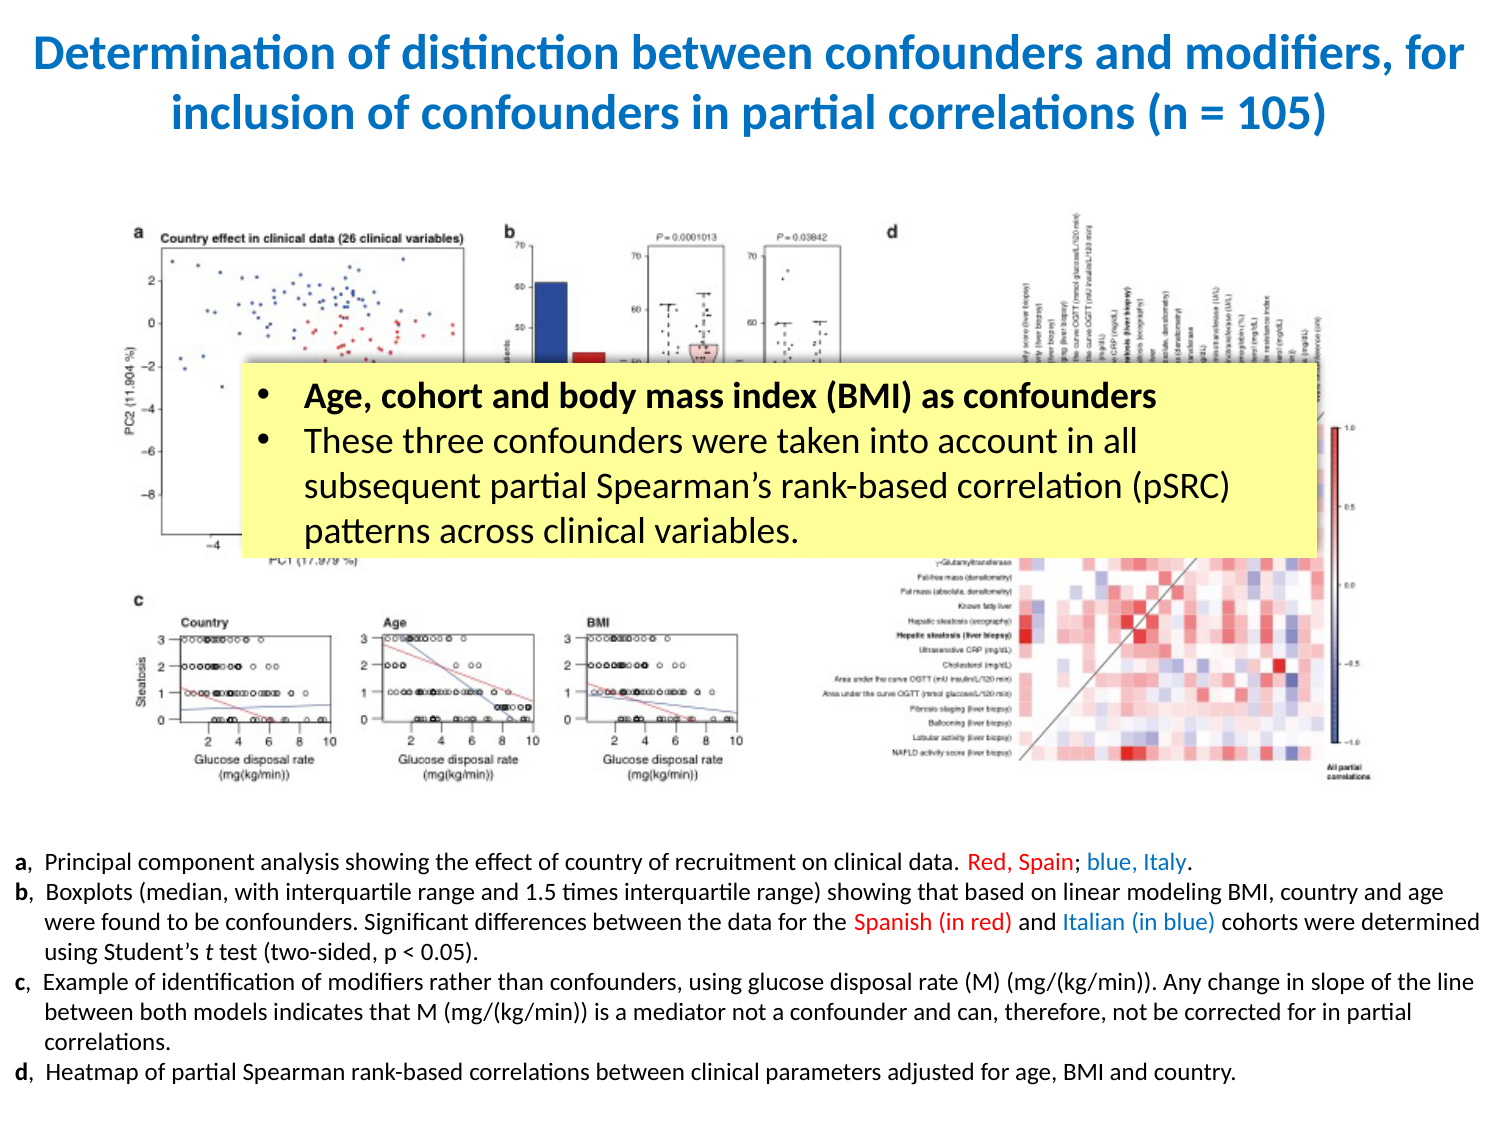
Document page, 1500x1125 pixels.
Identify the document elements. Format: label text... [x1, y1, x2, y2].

picture [105, 196, 1395, 811]
text_box Determination of distinction between confounders and modifiers, for inclusion of confounders in partial correlations (n = 105) [18, 12, 1481, 147]
text_box a, Principal component analysis showing the effect of country of recruitment on clinical data. Red, Spain; blue, Italy. b, Boxplots (median, with interquartile range and 1.5 times interquartile range) showing that based on linear modeling BMI, country and age were found to be confounders. Significant differences between the data for the Spanish (in red) and Italian (in blue) cohorts were determined using Student’s t test (two-sided, p < 0.05). c, Example of identification of modifiers rather than confounders, using glucose disposal rate (M) (mg/(kg/min)). Any change in slope of the line between both models indicates that M (mg/(kg/min)) is a mediator not a confounder and can, therefore, not be corrected for in partial correlations. d, Heatmap of partial Spearman rank-based correlations between clinical parameters adjusted for age, BMI and country. [0, 837, 1500, 1093]
